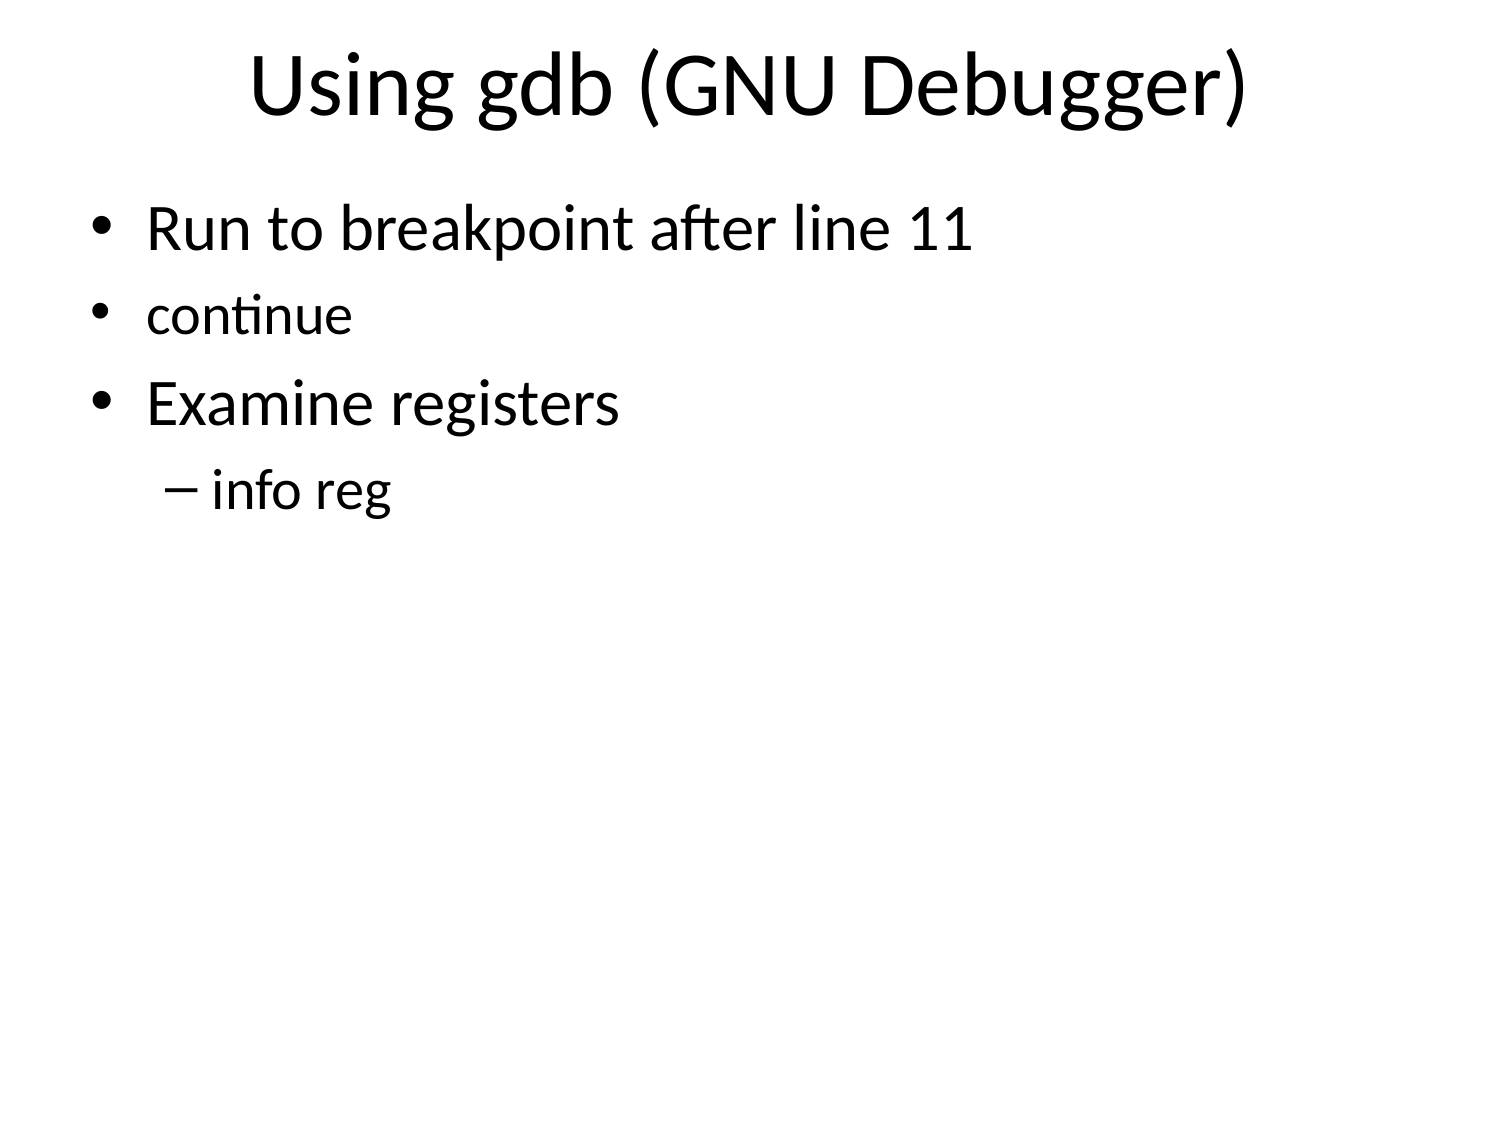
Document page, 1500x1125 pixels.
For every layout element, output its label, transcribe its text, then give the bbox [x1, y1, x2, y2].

list Run to breakpoint after line 11 continue Examine registers info reg [75, 176, 1425, 1005]
title Using gdb (GNU Debugger) [75, 0, 1425, 159]
